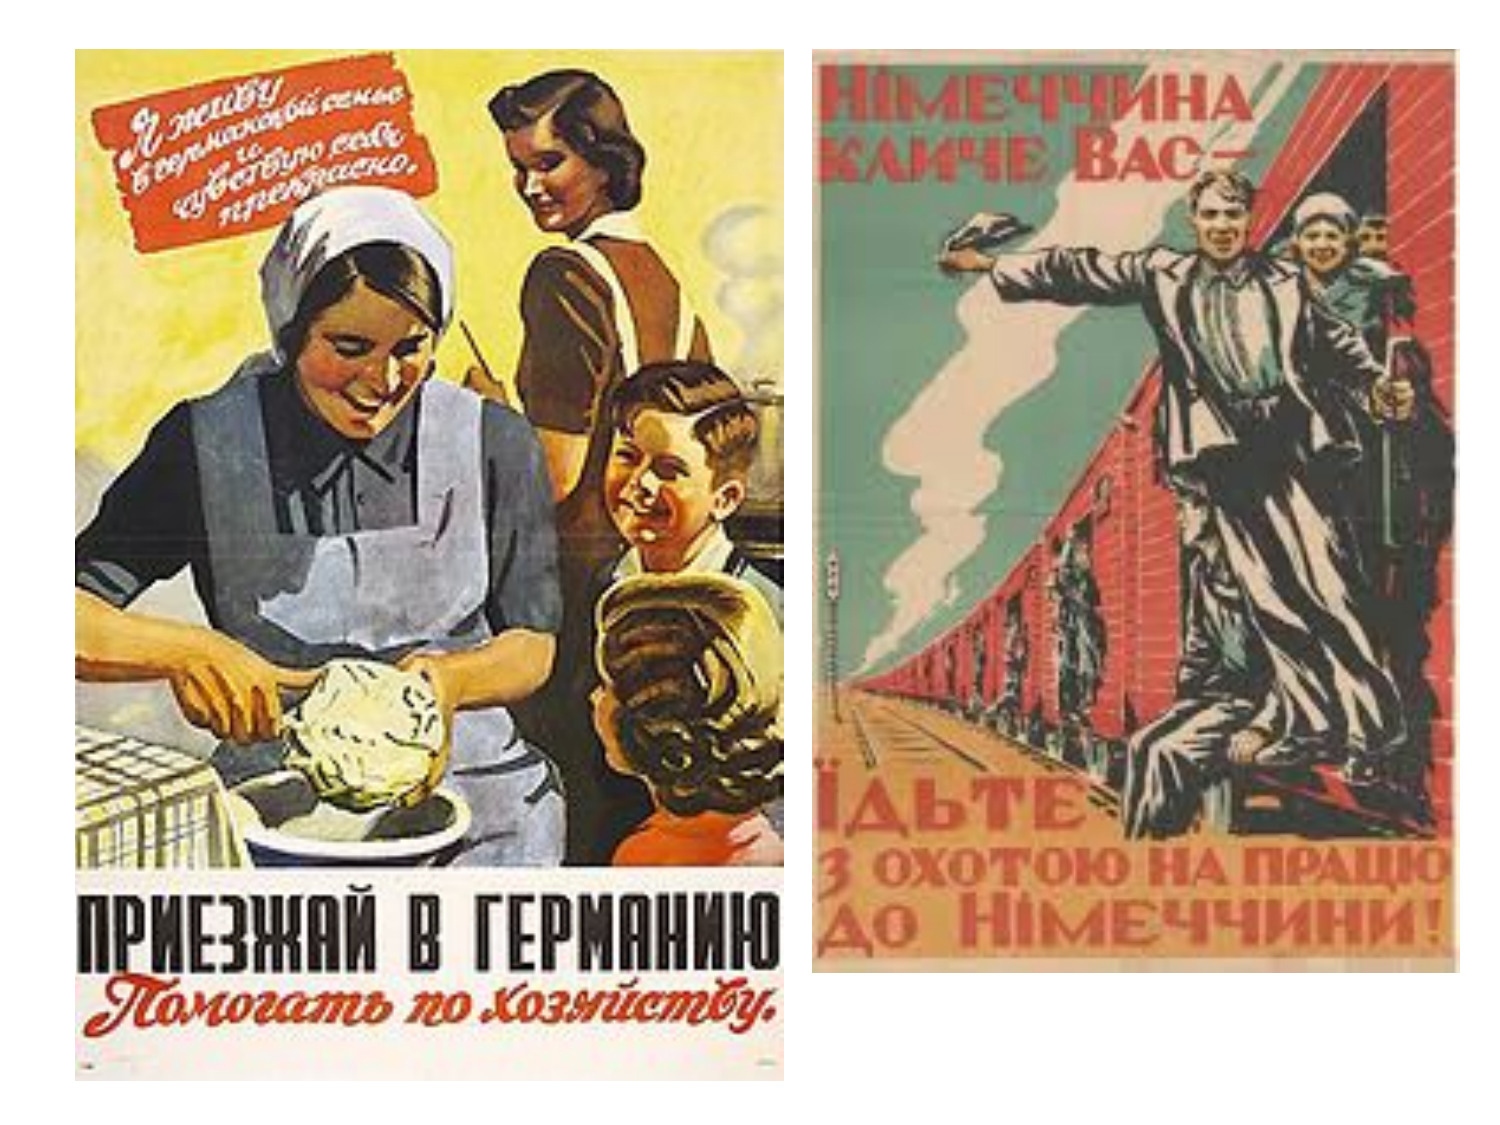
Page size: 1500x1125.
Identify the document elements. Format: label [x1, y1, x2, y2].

picture [74, 49, 784, 1081]
picture [812, 49, 1460, 973]
